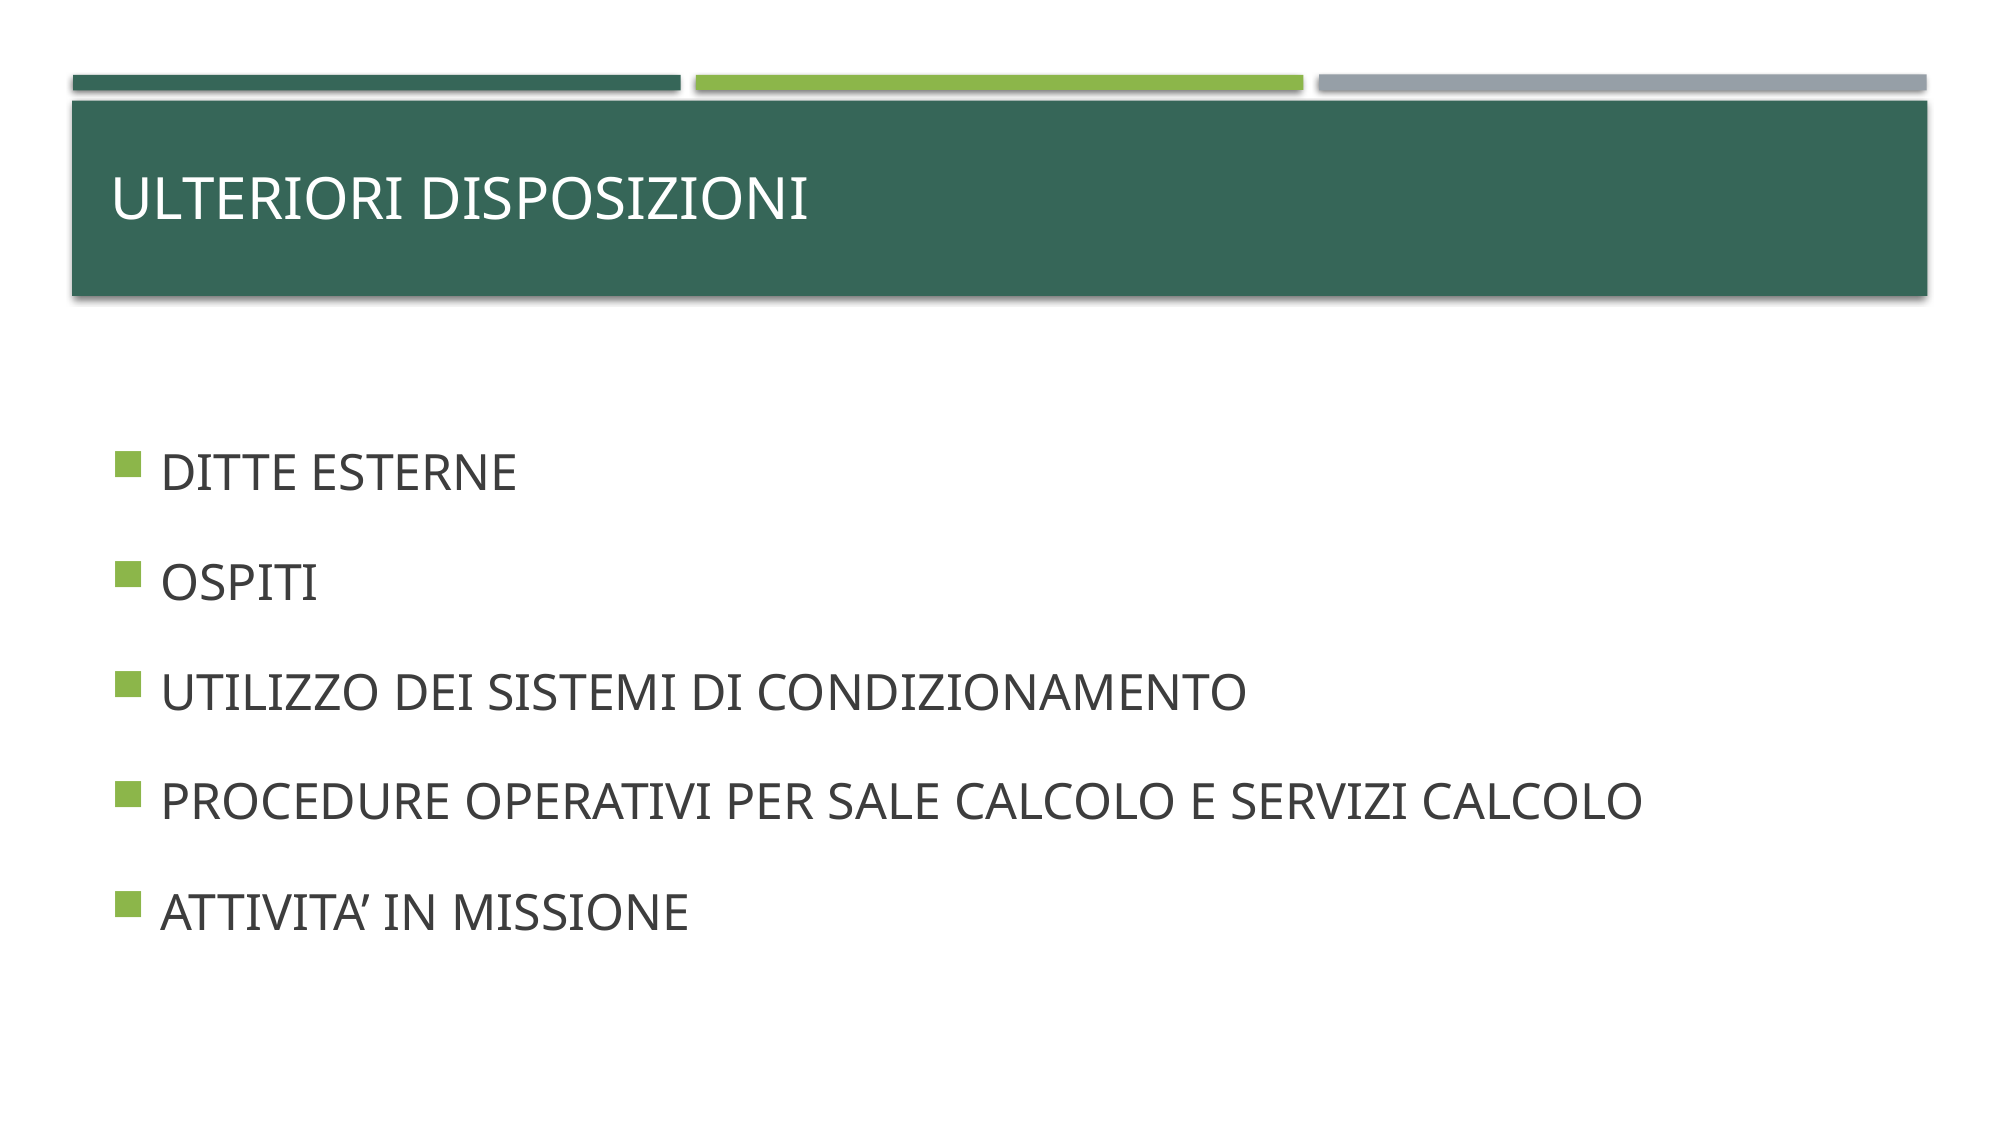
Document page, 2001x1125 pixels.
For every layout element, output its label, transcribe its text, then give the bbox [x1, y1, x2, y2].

title ULTERIORI DISPOSIZIONI [95, 115, 1905, 239]
list DITTE ESTERNE OSPITI UTILIZZO DEI SISTEMI DI CONDIZIONAMENTO PROCEDURE OPERATIVI PER SALE CALCOLO E SERVIZI CALCOLO ATTIVITA’ IN MISSIONE [95, 388, 1905, 992]
